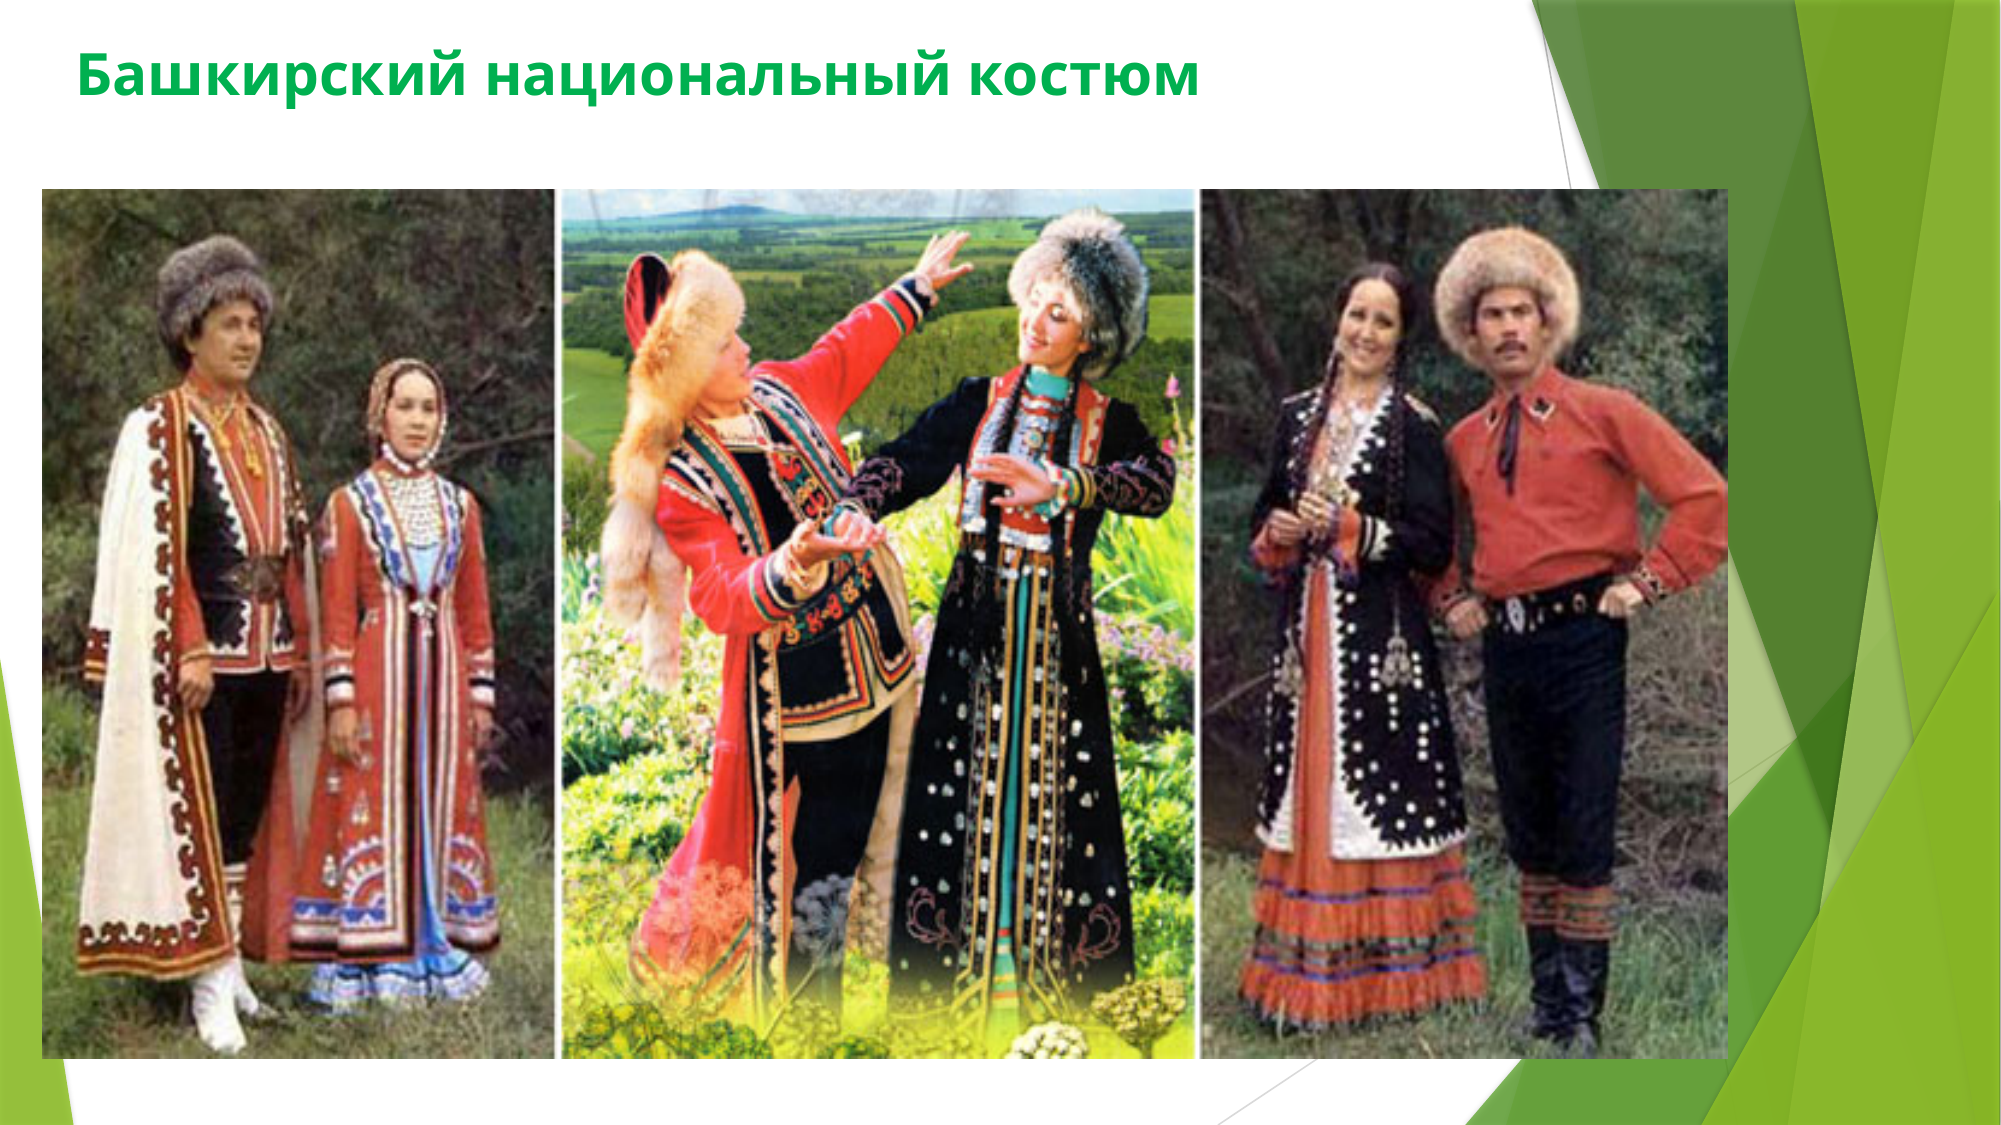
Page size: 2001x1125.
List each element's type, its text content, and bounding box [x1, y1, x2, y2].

picture [42, 189, 1729, 1060]
text_box Башкирский национальный костюм [60, 29, 1341, 115]
